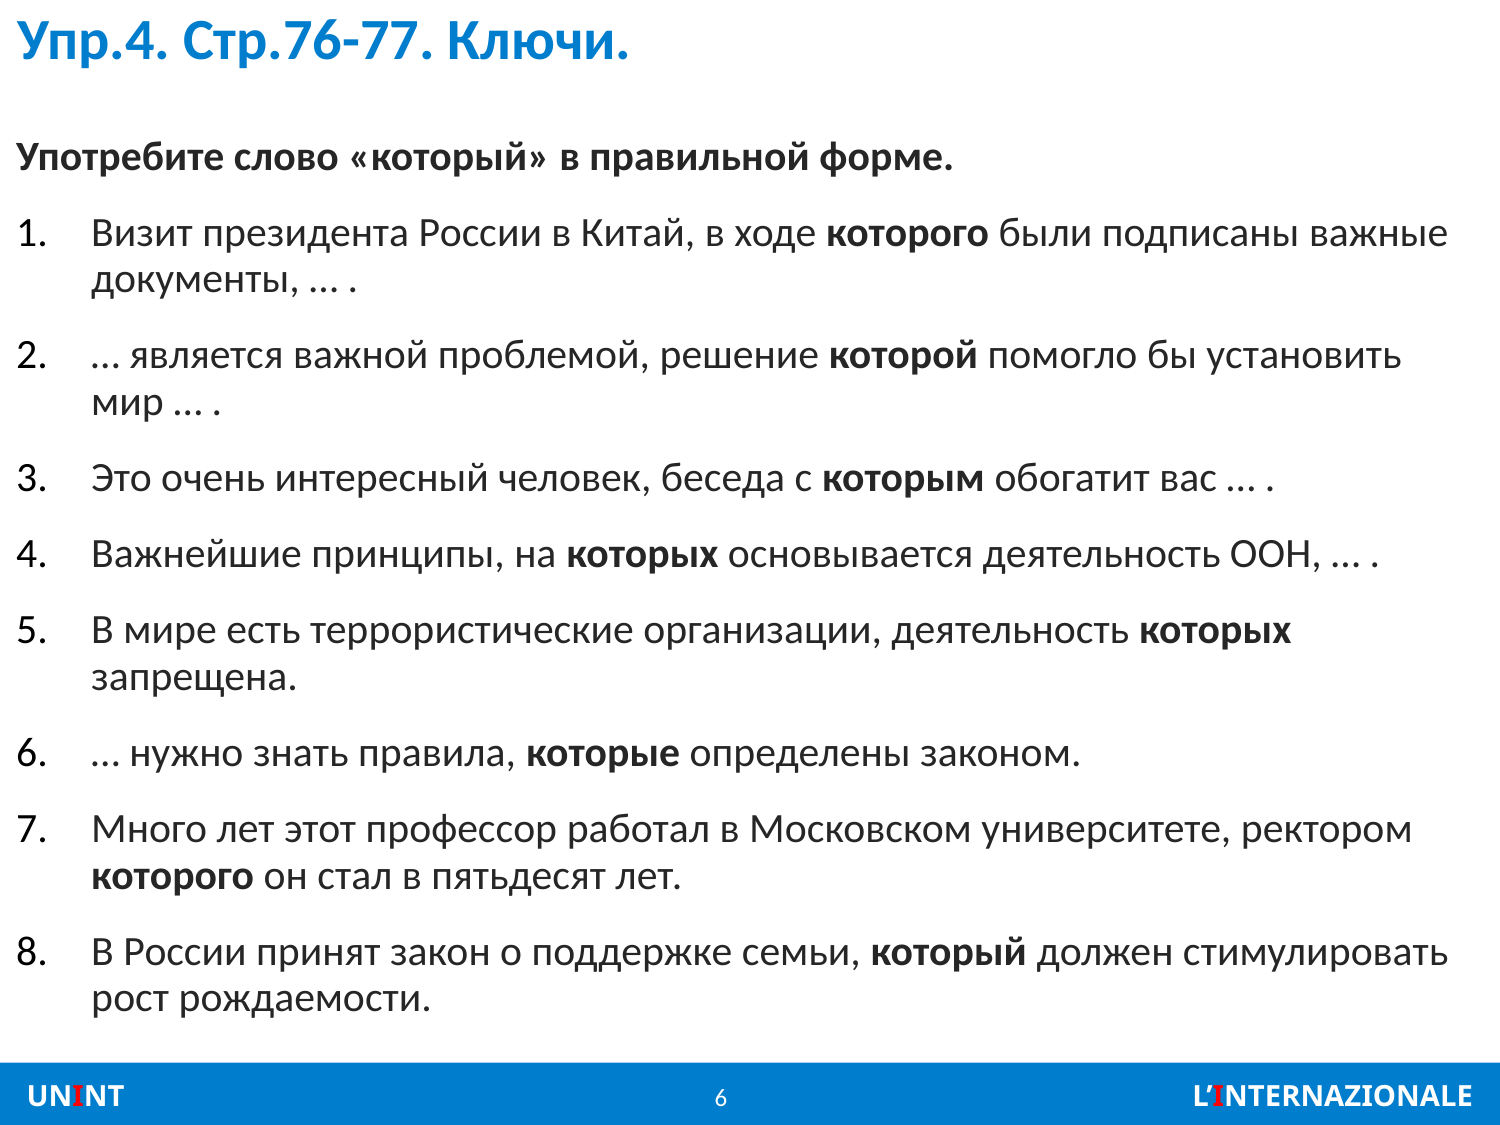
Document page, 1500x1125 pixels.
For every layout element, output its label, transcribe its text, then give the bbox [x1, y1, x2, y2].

list Употребите слово «который» в правильной форме. Визит президента России в Китай, в ходе которого были подписаны важные документы, … . … является важной проблемой, решение которой помогло бы установить мир … . Это очень интересный человек, беседа с которым обогатит вас … . Важнейшие принципы, на которых основывается деятельность ООН, … . В мире есть террористические организации, деятельность которых запрещена. … нужно знать правила, которые определены законом. Много лет этот профессор работал в Московском университете, ректором которого он стал в пятьдесят лет. В России принят закон о поддержке семьи, который должен стимулировать рост рождаемости. [1, 125, 1495, 1047]
slide_number 6 [699, 1074, 801, 1122]
title Упр.4. Стр.76-77. Ключи. [2, 0, 1495, 114]
